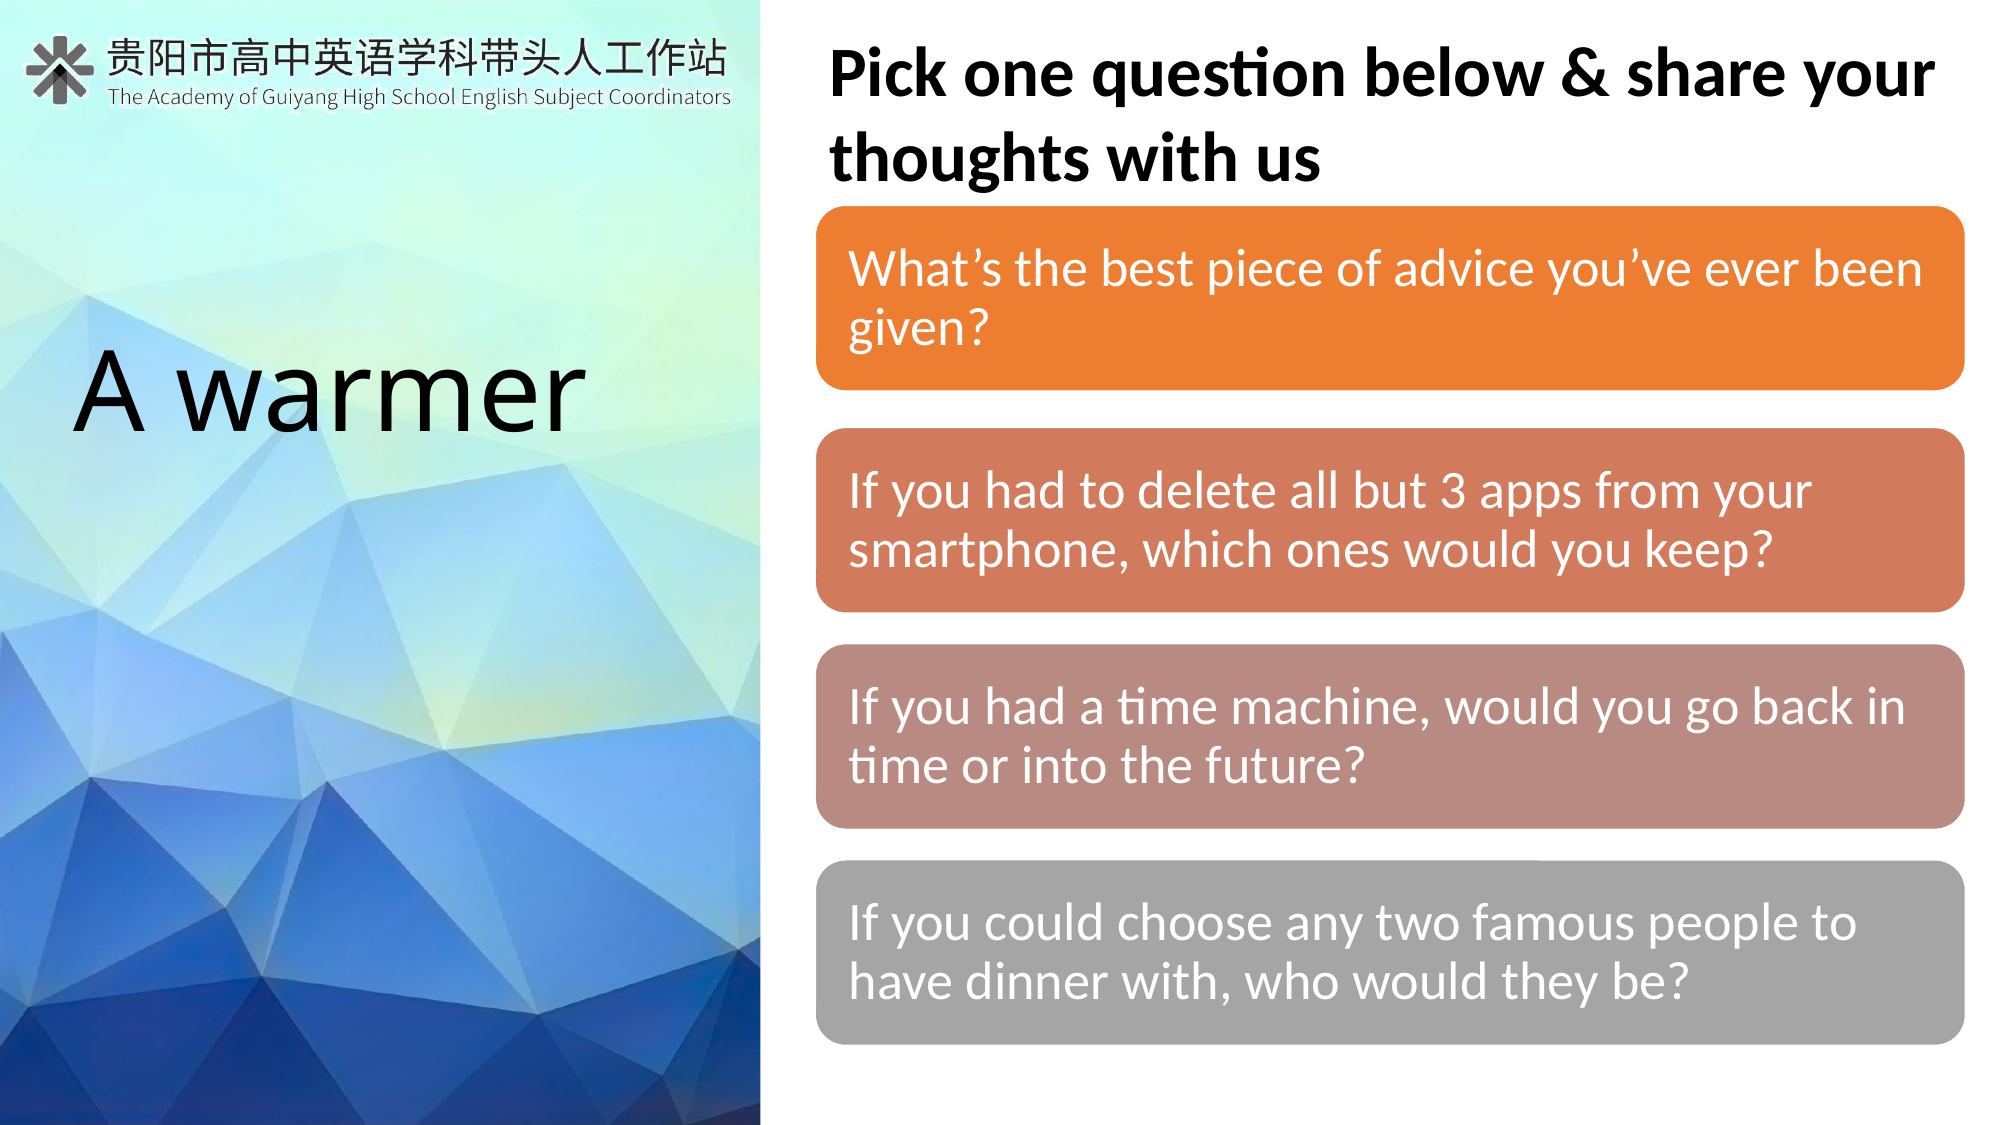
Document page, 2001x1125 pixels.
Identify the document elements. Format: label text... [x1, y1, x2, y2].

picture [0, 0, 788, 1125]
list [814, 204, 1967, 1053]
text_box Pick one question below & share your thoughts with us [814, 18, 1967, 203]
